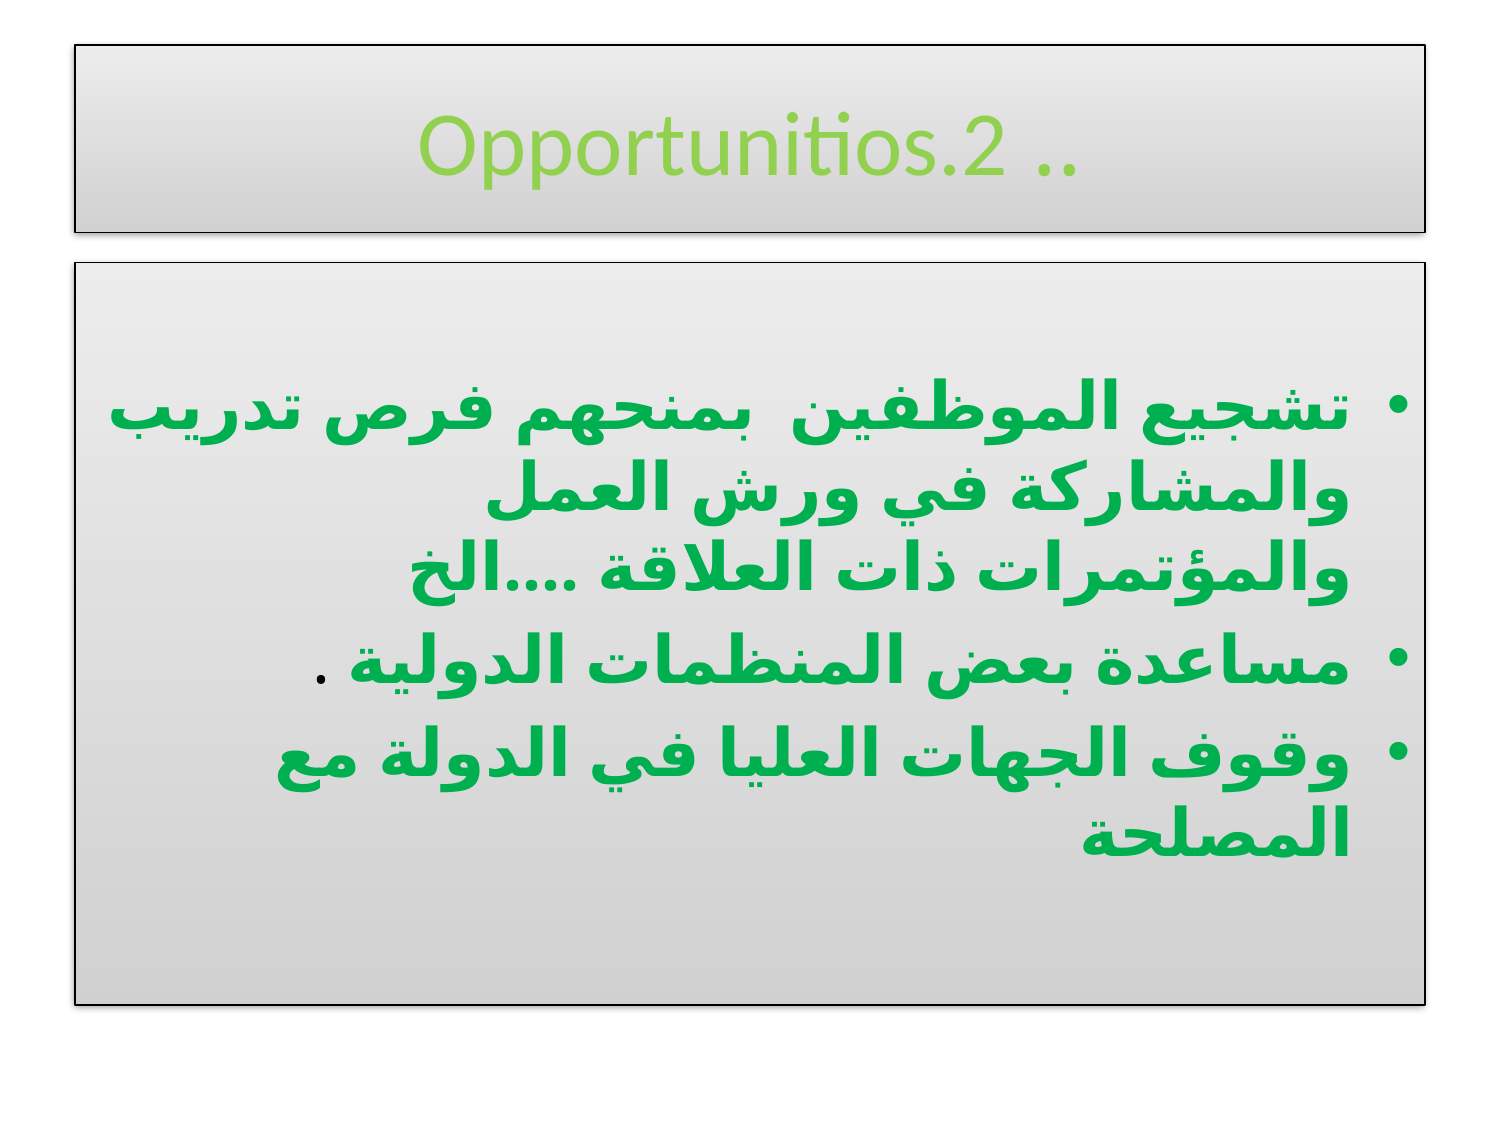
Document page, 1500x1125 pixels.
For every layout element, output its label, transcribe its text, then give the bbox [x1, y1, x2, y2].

title .. Opportunitios.2 [74, 44, 1426, 233]
list تشجيع الموظفين بمنحهم فرص تدريب والمشاركة في ورش العمل والمؤتمرات ذات العلاقة ....الخ مساعدة بعض المنظمات الدولية . وقوف الجهات العليا في الدولة مع المصلحة [74, 262, 1426, 1006]
